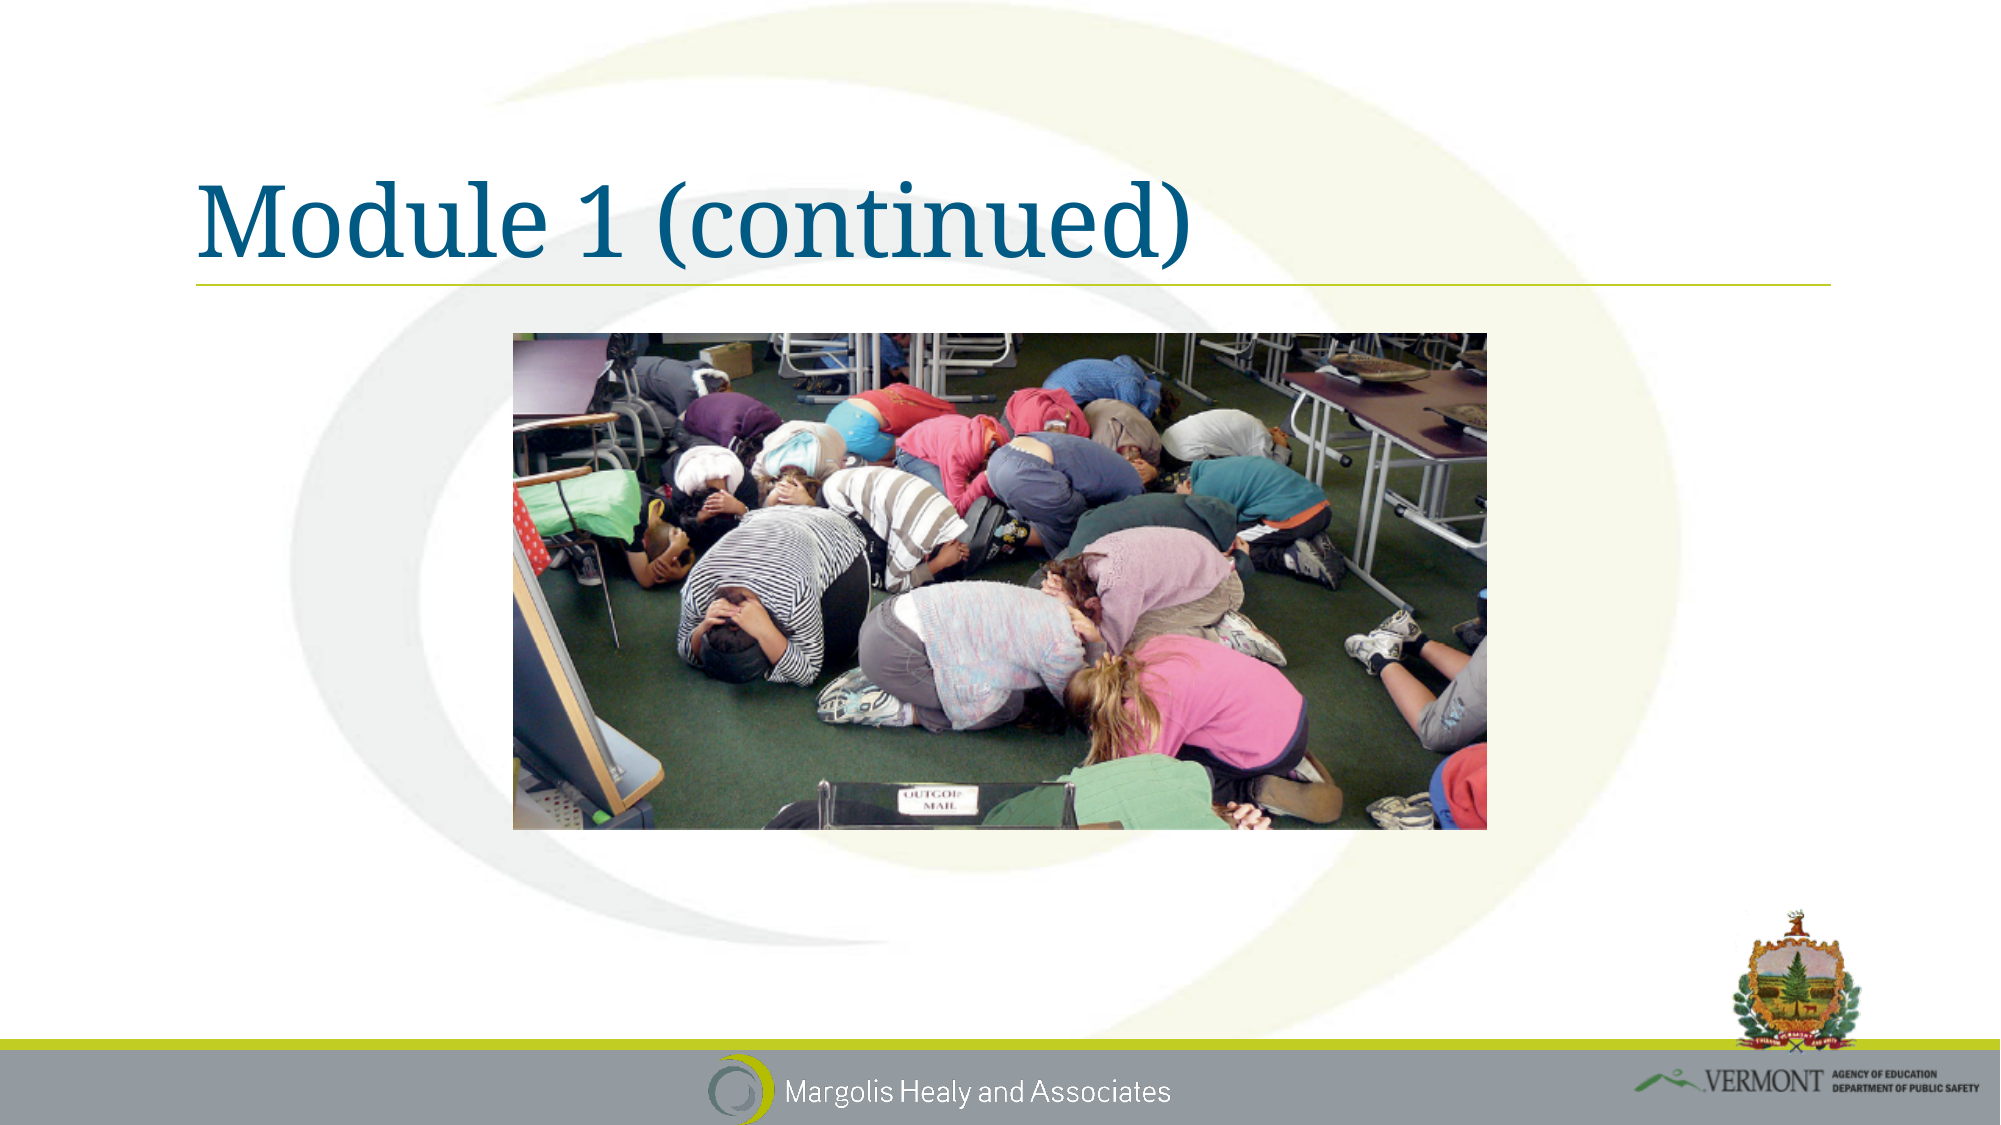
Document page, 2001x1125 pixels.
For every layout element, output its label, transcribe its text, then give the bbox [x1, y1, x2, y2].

title Module 1 (continued) [180, 47, 1830, 285]
picture [0, 0, 2001, 1125]
picture [701, 1054, 1178, 1125]
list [512, 332, 1488, 830]
